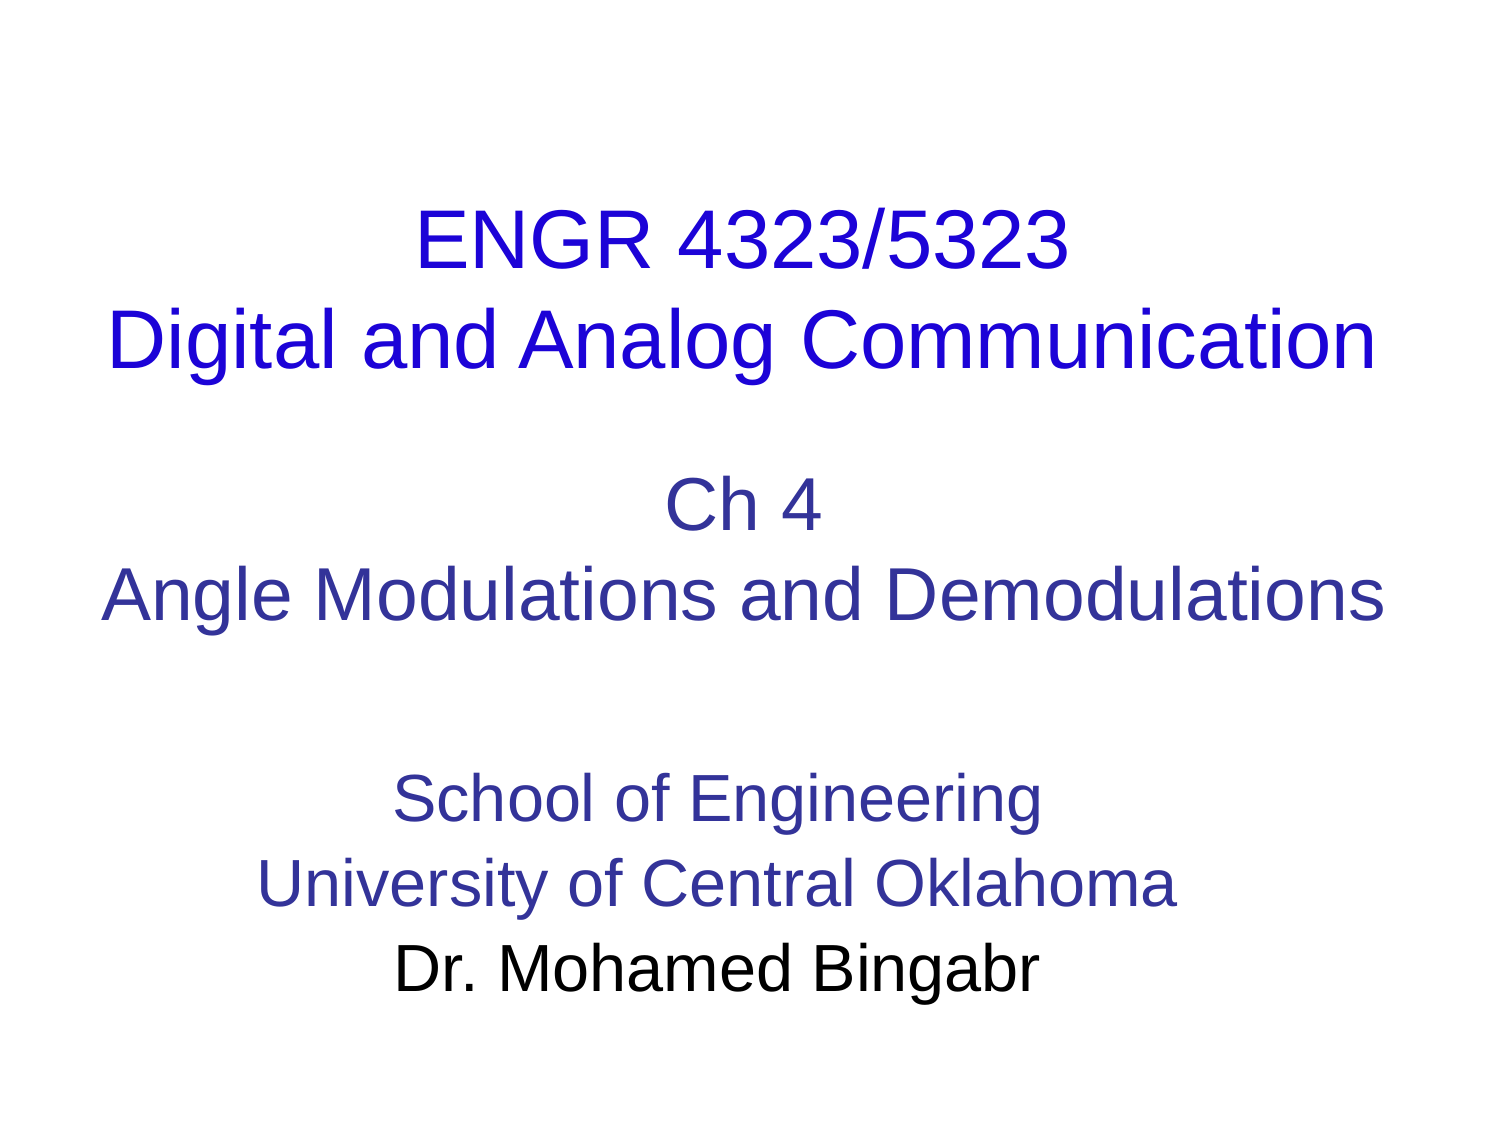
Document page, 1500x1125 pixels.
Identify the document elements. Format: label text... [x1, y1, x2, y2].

text_box School of Engineering University of Central Oklahoma Dr. Mohamed Bingabr [222, 756, 1213, 1025]
text_box ENGR 4323/5323 Digital and Analog Communication [92, 178, 1394, 393]
title Ch 4 Angle Modulations and Demodulations [12, 425, 1475, 667]
